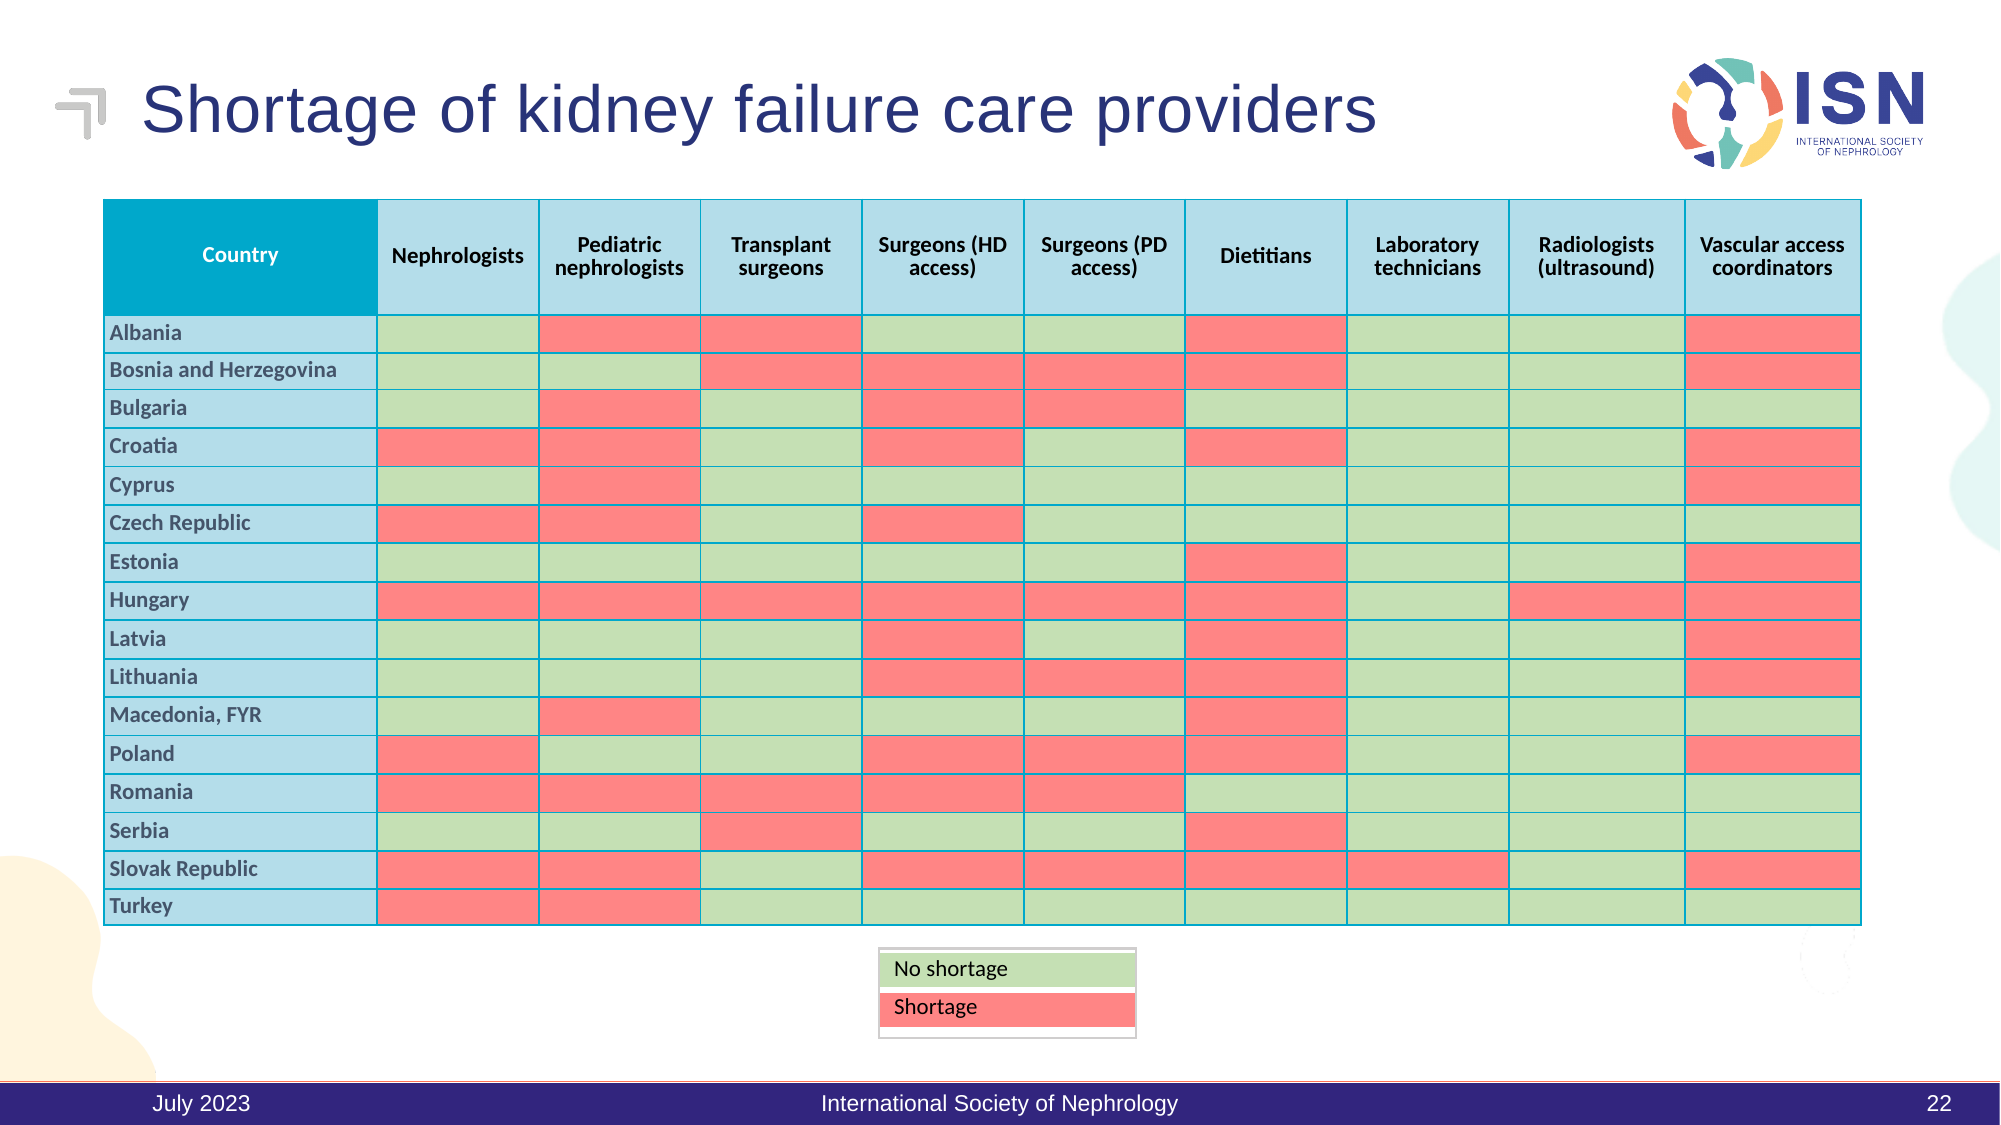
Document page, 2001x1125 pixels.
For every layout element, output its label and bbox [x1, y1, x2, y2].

title [126, 58, 1517, 166]
table_cell [863, 852, 1023, 888]
table_cell [540, 813, 700, 850]
table_header [1686, 200, 1860, 314]
table_cell [1510, 852, 1684, 888]
table_cell [540, 660, 700, 696]
table_cell [105, 736, 376, 773]
table_cell [1025, 544, 1184, 581]
table_header [863, 200, 1023, 314]
table_cell [105, 775, 376, 812]
table_header [1510, 200, 1684, 314]
table_cell [1348, 583, 1508, 619]
table_cell [863, 775, 1023, 812]
table_cell [1025, 852, 1184, 888]
table_cell [1686, 852, 1860, 888]
table_cell [1510, 775, 1684, 812]
table_cell [1686, 890, 1860, 924]
table_cell [1348, 429, 1508, 466]
table_cell [540, 354, 700, 389]
slide_number [1412, 1072, 1968, 1125]
table_cell [701, 354, 861, 389]
table_cell [863, 813, 1023, 850]
table_cell [378, 583, 538, 619]
table_cell [1510, 890, 1684, 924]
table_cell [1510, 467, 1684, 504]
table_cell [1510, 390, 1684, 427]
table_cell [105, 390, 376, 427]
table_cell [863, 890, 1023, 924]
table_cell [1186, 890, 1346, 924]
table_cell [1025, 467, 1184, 504]
footer [662, 1072, 1338, 1125]
table_cell [105, 544, 376, 581]
table_cell [1186, 660, 1346, 696]
table_cell [1510, 660, 1684, 696]
table_cell [1025, 775, 1184, 812]
table_cell [1186, 621, 1346, 658]
table_cell [1025, 813, 1184, 850]
table_cell [1025, 316, 1184, 352]
table_cell [1348, 621, 1508, 658]
picture [51, 84, 109, 143]
table_cell [863, 467, 1023, 504]
table_cell [1186, 736, 1346, 773]
table_cell [1686, 621, 1860, 658]
table_cell [1686, 316, 1860, 352]
table_cell [701, 852, 861, 888]
table_cell [1186, 698, 1346, 735]
table_cell [105, 852, 376, 888]
table_cell [378, 390, 538, 427]
table_cell [1025, 583, 1184, 619]
table_cell [863, 544, 1023, 581]
picture [1644, 30, 1951, 197]
table_cell [1025, 736, 1184, 773]
table_cell [1348, 852, 1508, 888]
table_cell [1510, 583, 1684, 619]
table_cell [1348, 736, 1508, 773]
table_cell [1186, 390, 1346, 427]
table_header [1186, 200, 1346, 314]
table_header [105, 200, 376, 314]
table_cell [1348, 354, 1508, 389]
table_cell [863, 621, 1023, 658]
table_cell [540, 890, 700, 924]
table_cell [378, 354, 538, 389]
table_cell [378, 736, 538, 773]
table_cell [1348, 660, 1508, 696]
table_cell [1186, 429, 1346, 466]
table_cell [378, 813, 538, 850]
table_cell [1348, 316, 1508, 352]
table_cell [701, 544, 861, 581]
table_cell [540, 698, 700, 735]
table_cell [1686, 775, 1860, 812]
table_cell [378, 890, 538, 924]
table_cell [701, 736, 861, 773]
table_cell [1510, 506, 1684, 542]
table_cell [105, 429, 376, 466]
table_cell [1025, 429, 1184, 466]
table_cell [1348, 890, 1508, 924]
table_cell [863, 390, 1023, 427]
table_cell [378, 316, 538, 352]
table_cell [863, 354, 1023, 389]
table_cell [1025, 354, 1184, 389]
table_cell [1510, 621, 1684, 658]
table_header [701, 200, 861, 314]
table_cell [105, 583, 376, 619]
table_cell [701, 316, 861, 352]
table_cell [701, 506, 861, 542]
table_cell [105, 660, 376, 696]
table_cell [1686, 660, 1860, 696]
table_header [540, 200, 700, 314]
table_cell [863, 506, 1023, 542]
table_cell [701, 467, 861, 504]
table_cell [1510, 429, 1684, 466]
table_cell [540, 583, 700, 619]
table_cell [1686, 390, 1860, 427]
table_cell [1186, 583, 1346, 619]
table_cell [701, 775, 861, 812]
table_cell [1348, 698, 1508, 735]
table_cell [540, 467, 700, 504]
table_cell [1510, 698, 1684, 735]
table_cell [105, 316, 376, 352]
slide_number [137, 1072, 588, 1125]
table_cell [1348, 544, 1508, 581]
table_cell [1186, 813, 1346, 850]
table_cell [1348, 775, 1508, 812]
table_cell [863, 698, 1023, 735]
table_cell [1348, 467, 1508, 504]
table_cell [1510, 544, 1684, 581]
table_cell [1025, 698, 1184, 735]
table_cell [1186, 354, 1346, 389]
table_cell [540, 544, 700, 581]
table_header [1348, 200, 1508, 314]
table_cell [863, 583, 1023, 619]
table_header [1025, 200, 1184, 314]
table_cell [378, 429, 538, 466]
table_cell [105, 467, 376, 504]
table_cell [105, 354, 376, 389]
table_cell [1510, 354, 1684, 389]
table_cell [1686, 698, 1860, 735]
table_cell [105, 506, 376, 542]
table_cell [1510, 316, 1684, 352]
table_cell [863, 660, 1023, 696]
table_cell [1686, 354, 1860, 389]
table_cell [701, 890, 861, 924]
table_cell [540, 429, 700, 466]
table_cell [701, 813, 861, 850]
table_cell [701, 698, 861, 735]
table_cell [105, 890, 376, 924]
table_cell [701, 660, 861, 696]
table_cell [1186, 467, 1346, 504]
table_cell [1510, 736, 1684, 773]
table_cell [1025, 506, 1184, 542]
table_cell [1025, 890, 1184, 924]
table_cell [105, 698, 376, 735]
table_cell [1186, 852, 1346, 888]
table_cell [540, 775, 700, 812]
table_cell [701, 583, 861, 619]
table_cell [1510, 813, 1684, 850]
table_cell [1186, 506, 1346, 542]
table_cell [540, 506, 700, 542]
table_cell [1348, 506, 1508, 542]
picture [1920, 231, 2000, 599]
table_cell [378, 852, 538, 888]
table_cell [701, 390, 861, 427]
table_cell [540, 621, 700, 658]
table_cell [540, 852, 700, 888]
table_cell [1686, 506, 1860, 542]
table_cell [378, 775, 538, 812]
table_cell [1186, 544, 1346, 581]
table_cell [378, 544, 538, 581]
table_cell [1686, 429, 1860, 466]
table_cell [378, 467, 538, 504]
table_cell [1348, 390, 1508, 427]
table_cell [378, 506, 538, 542]
table_cell [1686, 736, 1860, 773]
table_cell [1025, 621, 1184, 658]
table_cell [540, 736, 700, 773]
table_cell [378, 698, 538, 735]
table_cell [701, 429, 861, 466]
table_cell [105, 621, 376, 658]
table_cell [1686, 813, 1860, 850]
table_cell [1186, 316, 1346, 352]
table_cell [1025, 660, 1184, 696]
table_cell [701, 621, 861, 658]
table_header [378, 200, 538, 314]
table_cell [378, 660, 538, 696]
table_cell [105, 813, 376, 850]
table_cell [863, 429, 1023, 466]
table_cell [863, 736, 1023, 773]
table_cell [1348, 813, 1508, 850]
table_cell [1186, 775, 1346, 812]
table_cell [1686, 467, 1860, 504]
table_cell [1686, 544, 1860, 581]
text_box [878, 947, 1137, 1039]
table_cell [863, 316, 1023, 352]
table_cell [1686, 583, 1860, 619]
table_cell [540, 390, 700, 427]
table_cell [378, 621, 538, 658]
table_cell [540, 316, 700, 352]
table_cell [1025, 390, 1184, 427]
